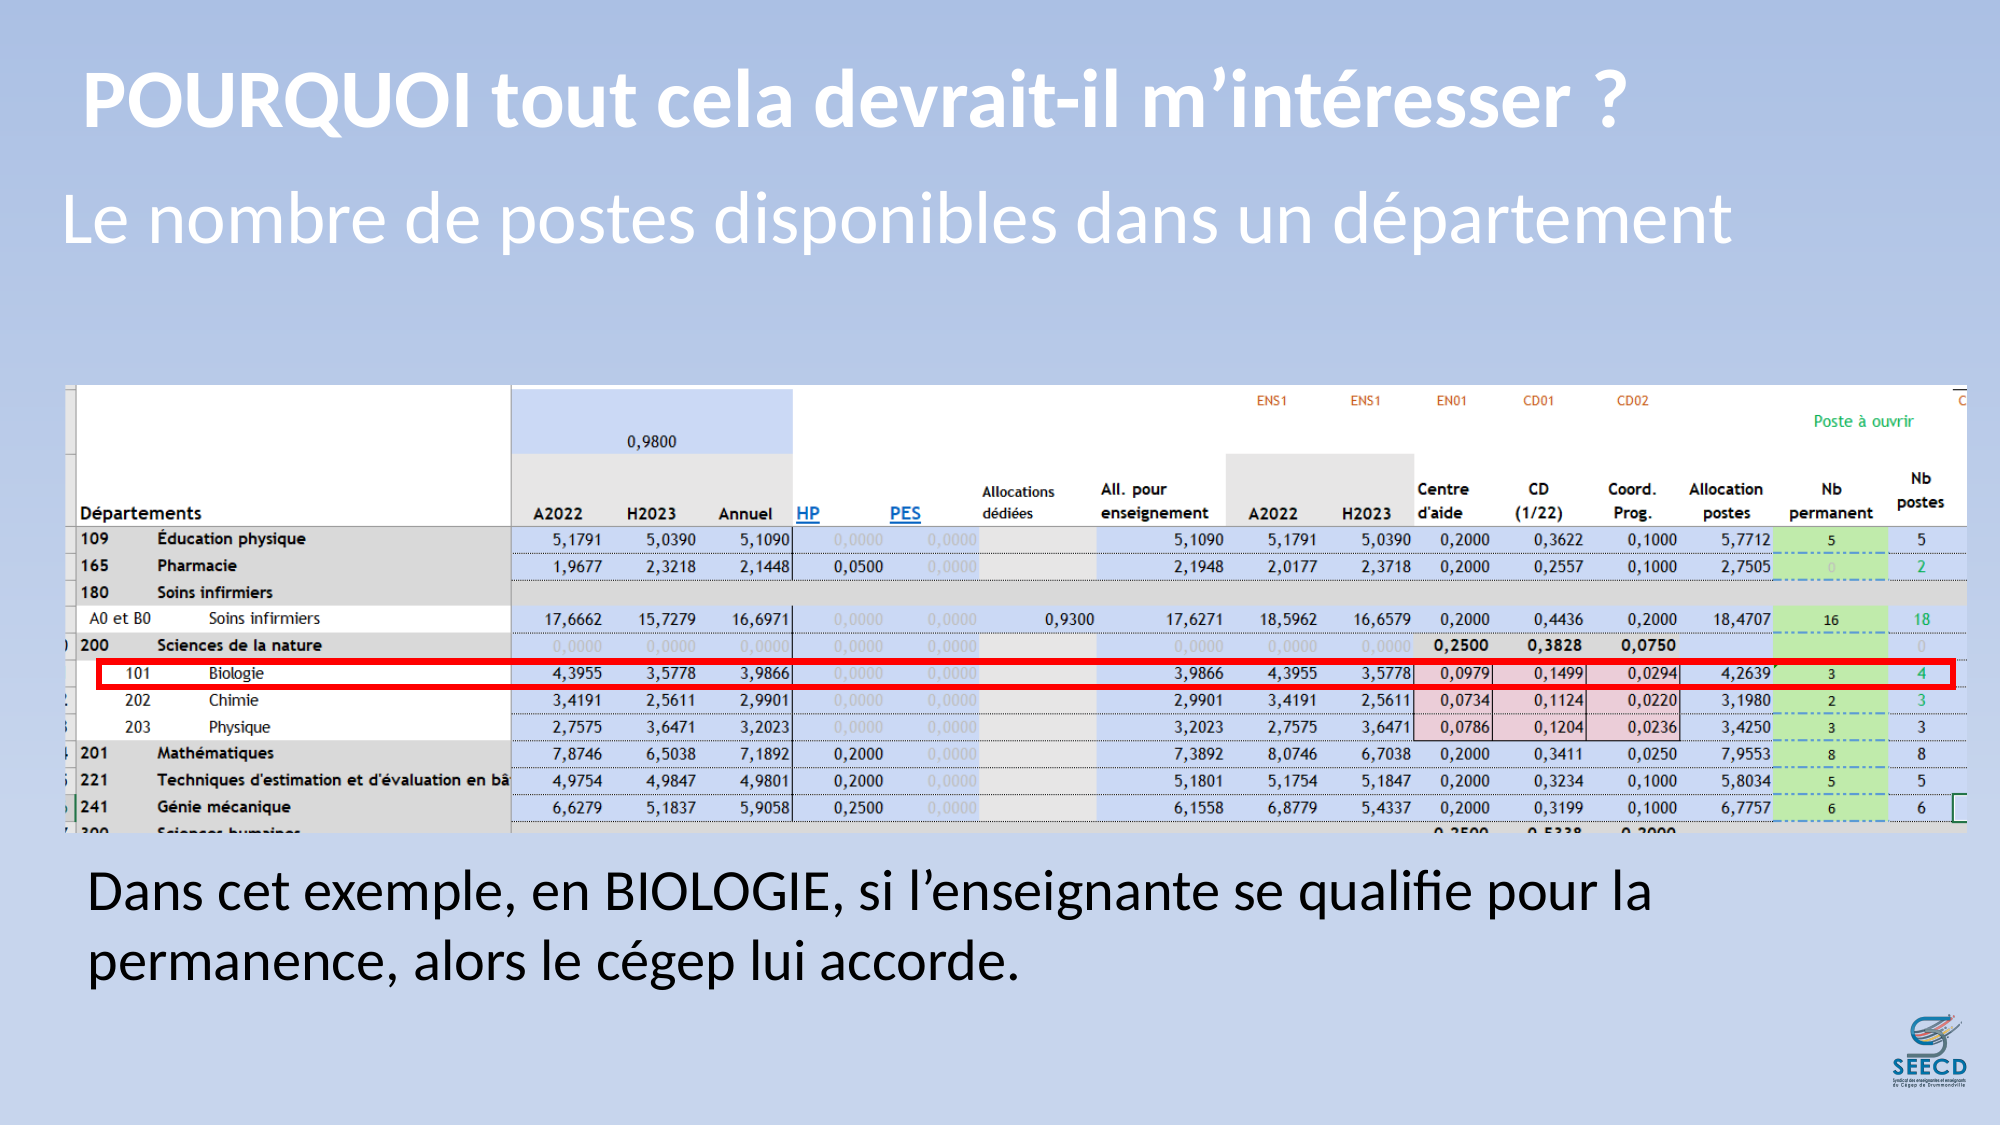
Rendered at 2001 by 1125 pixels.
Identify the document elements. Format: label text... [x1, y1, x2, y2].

text_box Dans cet exemple, en BIOLOGIE, si l’enseignante se qualifie pour la permanence, alors le cégep lui accorde. [72, 845, 1980, 1000]
picture [65, 385, 1967, 833]
picture [1957, 1063, 1962, 1071]
text_box POURQUOI tout cela devrait-il m’intéresser ? [68, 36, 1932, 152]
picture [1892, 1014, 1967, 1089]
text_box Le nombre de postes disponibles dans un département [46, 161, 1954, 267]
